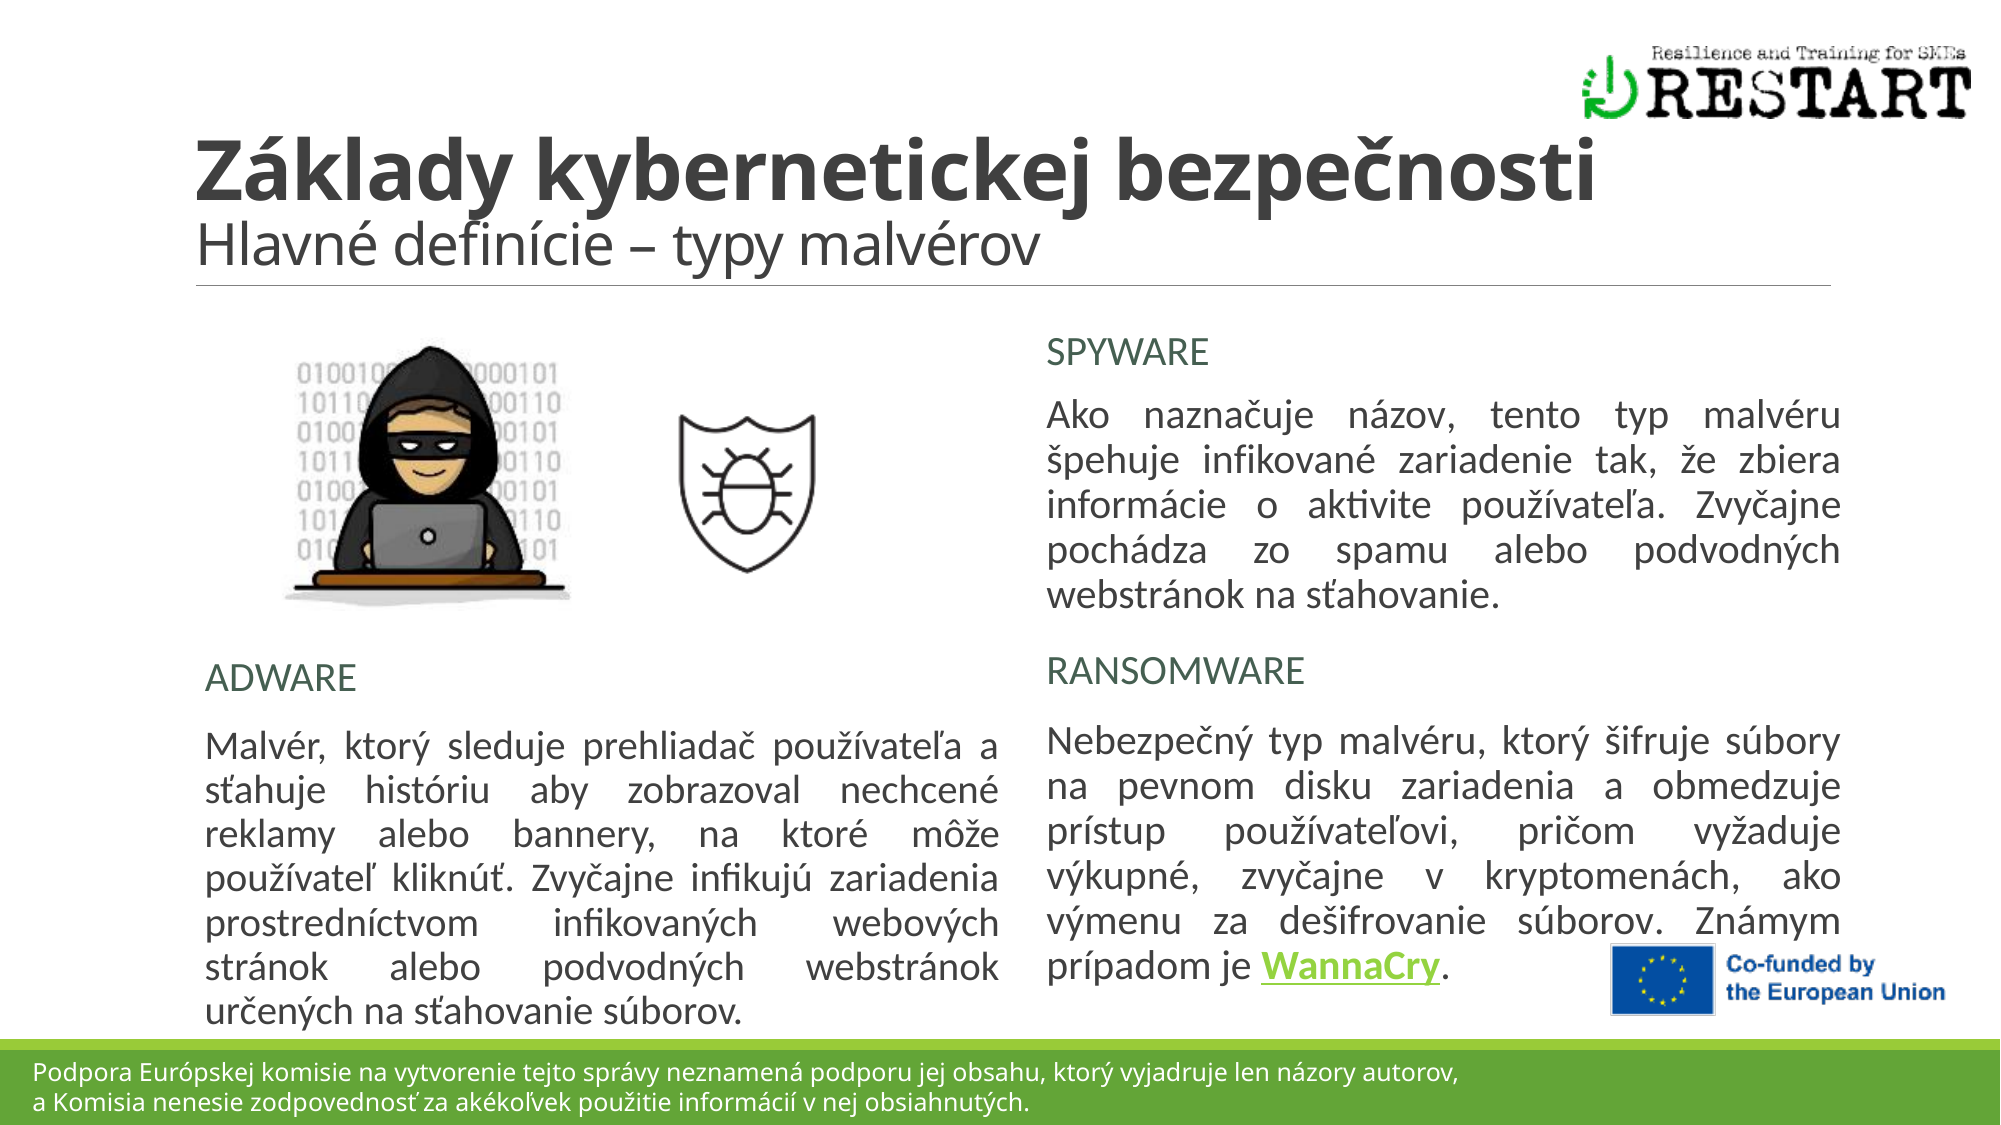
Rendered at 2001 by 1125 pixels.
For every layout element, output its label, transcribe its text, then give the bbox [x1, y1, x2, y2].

list Ako naznačuje názov, tento typ malvéru špehuje infikované zariadenie tak, že zbiera informácie o aktivite používateľa. Zvyčajne pochádza zo spamu alebo podvodných webstránok na sťahovanie. [1031, 384, 1842, 610]
picture [270, 336, 901, 648]
picture [1607, 941, 1971, 1019]
picture [1582, 46, 1971, 119]
text_box Adware [189, 617, 1000, 716]
text_box Ransomware [1031, 610, 1842, 710]
title Základy kybernetickej bezpečnosti Hlavné definície – typy malvérov [179, 47, 1830, 285]
text_box Podpora Európskej komisie na vytvorenie tejto správy neznamená podporu jej obsahu, ktorý vyjadruje len názory autorov, a Komisia nenesie zodpovednosť za akékoľvek použitie informácií v nej obsiahnutých. [17, 1049, 1851, 1125]
text_box Nebezpečný typ malvéru, ktorý šifruje súbory na pevnom disku zariadenia a obmedzuje prístup používateľovi, pričom vyžaduje výkupné, zvyčajne v kryptomenách, ako výmenu za dešifrovanie súborov. Známym prípadom je WannaCry. [1031, 710, 1842, 1015]
list Spyware [1031, 291, 1842, 384]
text_box Malvér, ktorý sleduje prehliadač používateľa a sťahuje históriu aby zobrazoval nechcené reklamy alebo bannery, na ktoré môže používateľ kliknúť. Zvyčajne infikujú zariadenia prostredníctvom infikovaných webových stránok alebo podvodných webstránok určených na sťahovanie súborov. [189, 716, 1000, 1043]
